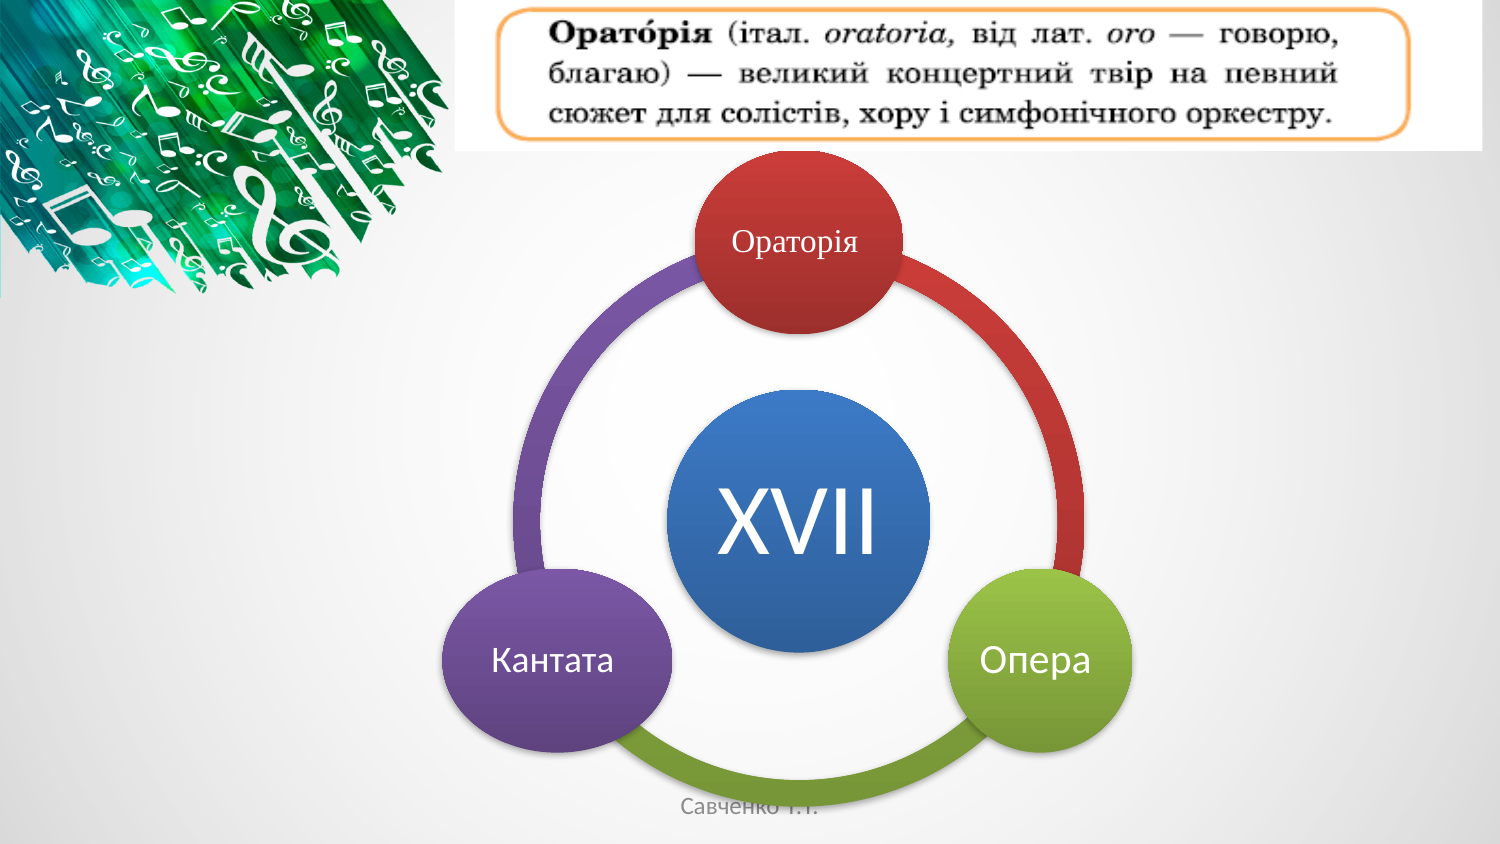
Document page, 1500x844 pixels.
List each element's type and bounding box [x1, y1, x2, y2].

picture [454, 0, 1483, 151]
list [74, 149, 1500, 844]
picture [0, 0, 450, 298]
